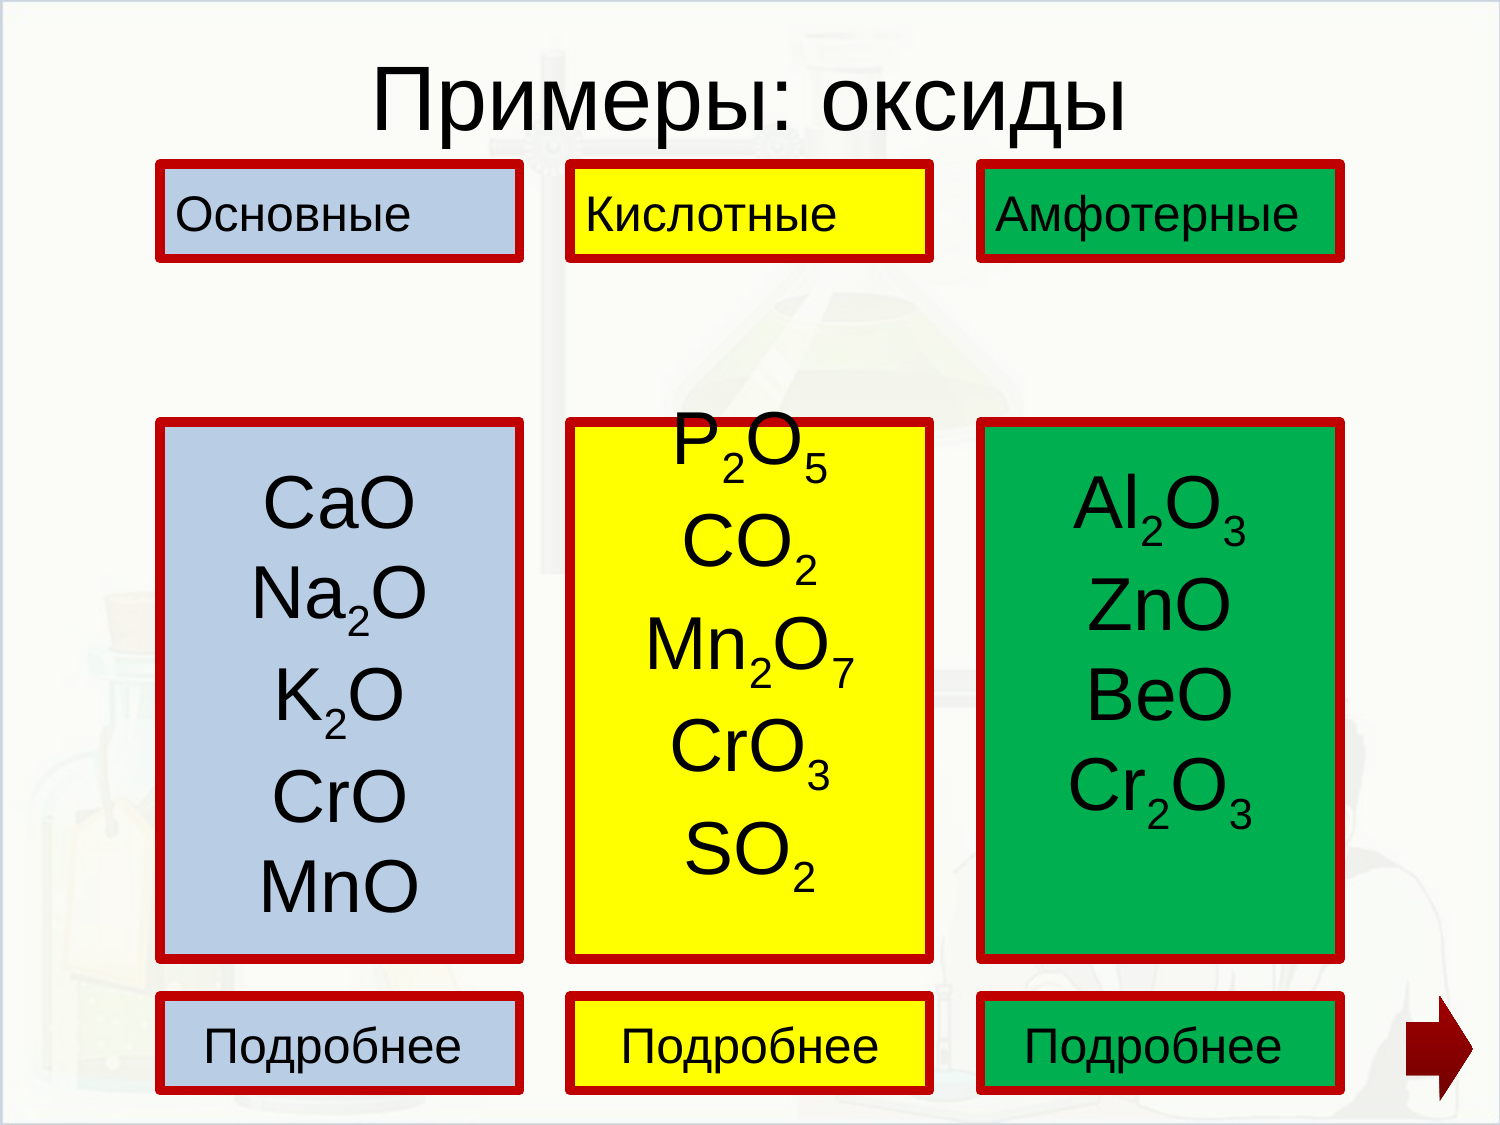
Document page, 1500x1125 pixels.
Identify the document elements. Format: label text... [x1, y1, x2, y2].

text_box Подробнее [978, 994, 1342, 1093]
text_box [1404, 994, 1475, 1104]
text_box Подробнее [568, 994, 932, 1093]
text_box Основные [158, 162, 522, 261]
text_box Подробнее [158, 994, 522, 1093]
text_box Кислотные [568, 162, 932, 261]
text_box СaO Na2O K2O CrO MnO [158, 420, 522, 961]
text_box Al2O3 ZnO BeO Cr2O3 [978, 420, 1342, 961]
text_box P2O5 CO2 Mn2O7 CrO3 SO2 [568, 420, 932, 961]
text_box Амфотерные [978, 162, 1342, 261]
title Примеры: оксиды [75, 0, 1425, 188]
